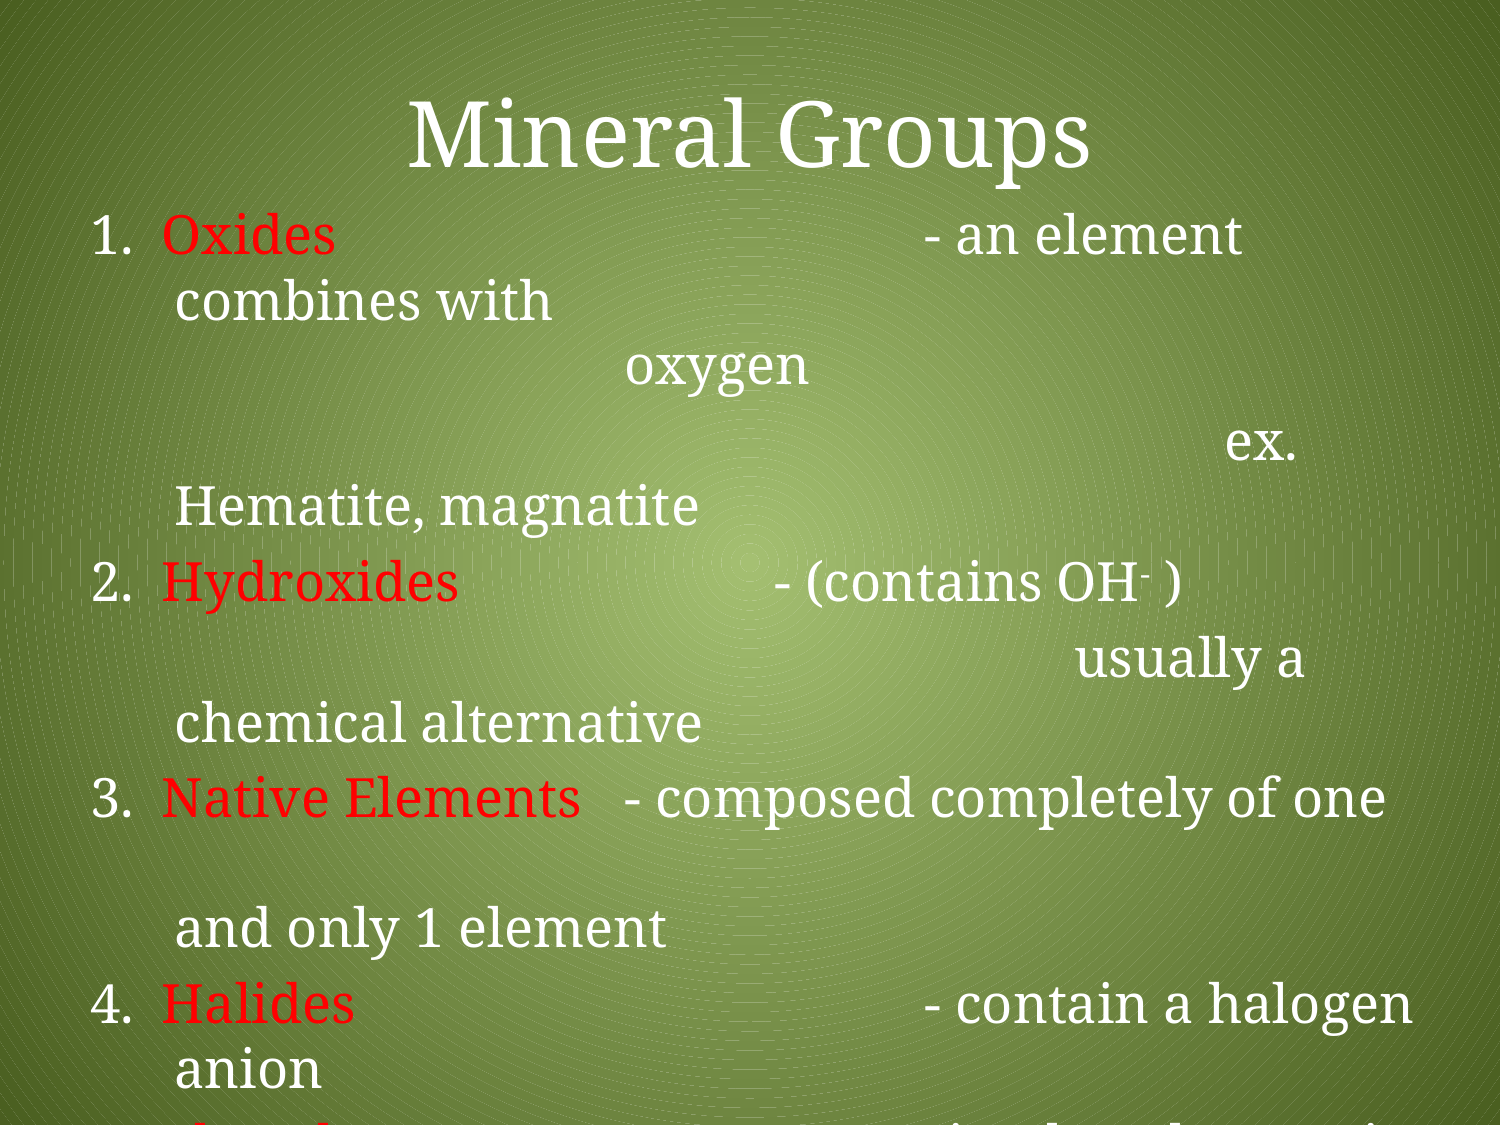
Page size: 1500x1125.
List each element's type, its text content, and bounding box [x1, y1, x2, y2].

list 1. Oxides - an element combines with oxygen ex. Hematite, magnatite 2. Hydroxides - (contains OH- ) usually a chemical alternative 3. Native Elements - composed completely of one and only 1 element 4. Halides - contain a halogen anion 5. Phosphates - contain Phosphate anion (PO4-3) 6. Sulfates - contain Sulfate anion (SO4-2) 7. Sulfides - contain Sulfide anion (S-2) [75, 193, 1475, 977]
title Mineral Groups [75, 37, 1425, 193]
